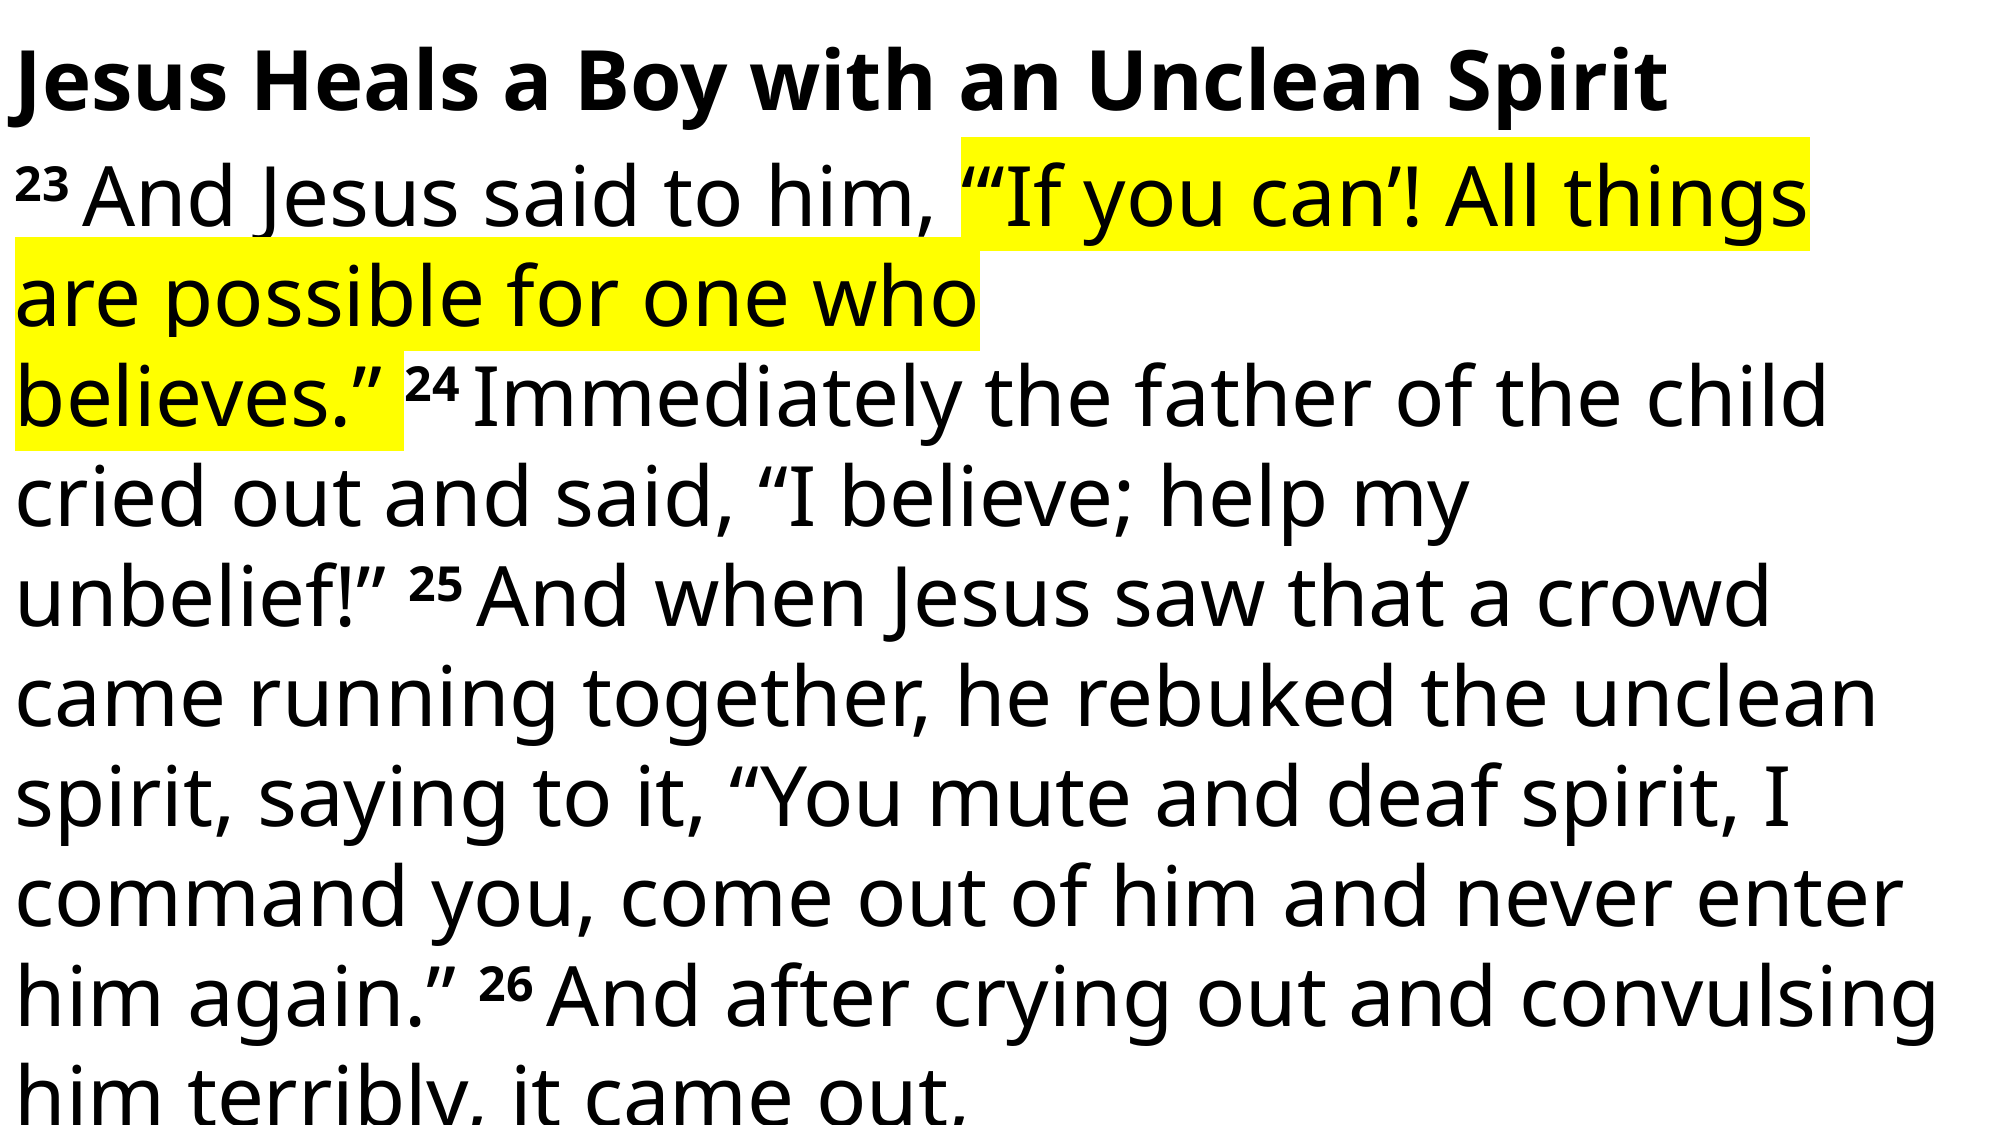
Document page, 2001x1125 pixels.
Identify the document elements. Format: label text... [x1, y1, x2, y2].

text_box Jesus Heals a Boy with an Unclean Spirit 23 And Jesus said to him, “‘If you can’! All things are possible for one who believes.” 24 Immediately the father of the child cried out and said, “I believe; help my unbelief!” 25 And when Jesus saw that a crowd came running together, he rebuked the unclean spirit, saying to it, “You mute and deaf spirit, I command you, come out of him and never enter him again.” 26 And after crying out and convulsing him terribly, it came out, [0, 20, 1962, 1125]
